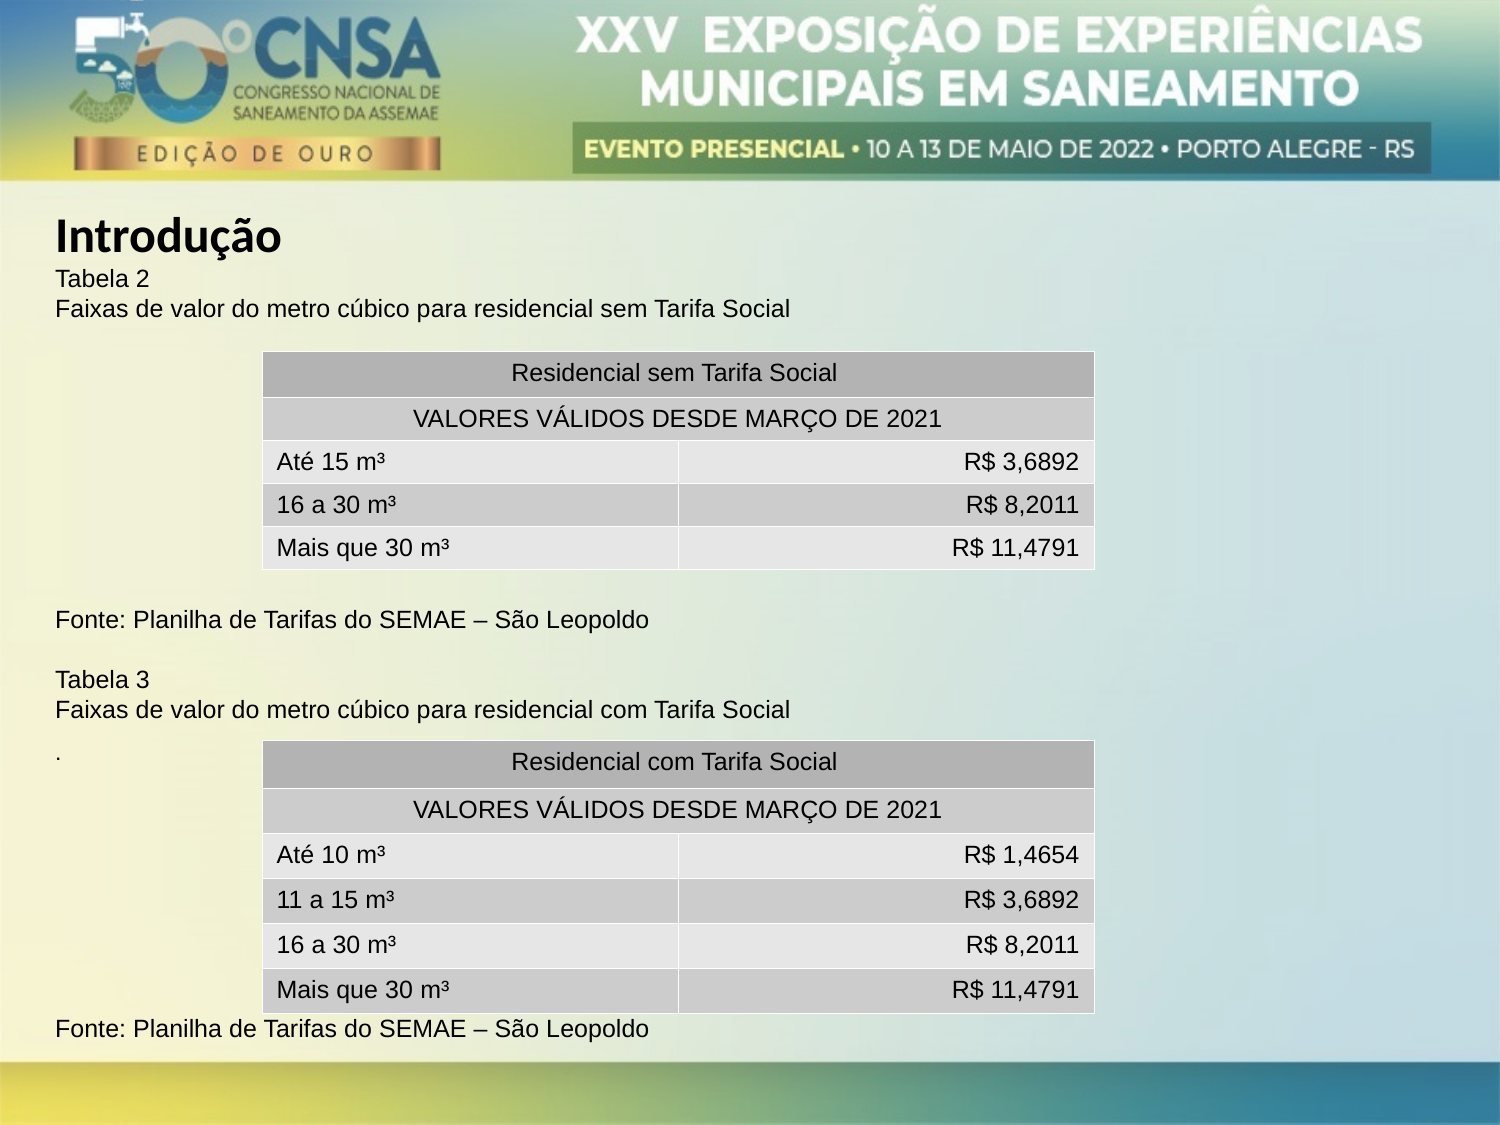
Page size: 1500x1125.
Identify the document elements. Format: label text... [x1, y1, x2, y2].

table_cell Até 15 m³ [263, 441, 678, 483]
table_cell 16 a 30 m³ [263, 484, 678, 526]
table_cell 11 a 15 m³ [263, 879, 678, 923]
table_cell VALORES VÁLIDOS DESDE MARÇO DE 2021 [263, 789, 1094, 833]
table_cell R$ 1,4654 [679, 834, 1094, 878]
table_header Residencial com Tarifa Social [263, 741, 1094, 788]
table_cell Mais que 30 m³ [263, 527, 678, 569]
table_cell R$ 8,2011 [679, 484, 1094, 526]
table_cell Mais que 30 m³ [263, 969, 678, 1013]
table_cell R$ 11,4791 [679, 969, 1094, 1013]
table_header Residencial sem Tarifa Social [263, 352, 1094, 397]
table_cell R$ 3,6892 [679, 879, 1094, 923]
table_cell VALORES VÁLIDOS DESDE MARÇO DE 2021 [263, 398, 1094, 440]
table_cell R$ 11,4791 [679, 527, 1094, 569]
table_cell R$ 8,2011 [679, 924, 1094, 968]
table_cell R$ 3,6892 [679, 441, 1094, 483]
text_box Introdução Tabela 2 Faixas de valor do metro cúbico para residencial sem Tarifa Social Fonte: Planilha de Tarifas do SEMAE – São Leopoldo Tabela 3 Faixas de valor do metro cúbico para residencial com Tarifa Social . Fonte: Planilha de Tarifas do SEMAE – São Leopoldo [40, 201, 1316, 982]
table_cell 16 a 30 m³ [263, 924, 678, 968]
table_cell Até 10 m³ [263, 834, 678, 878]
